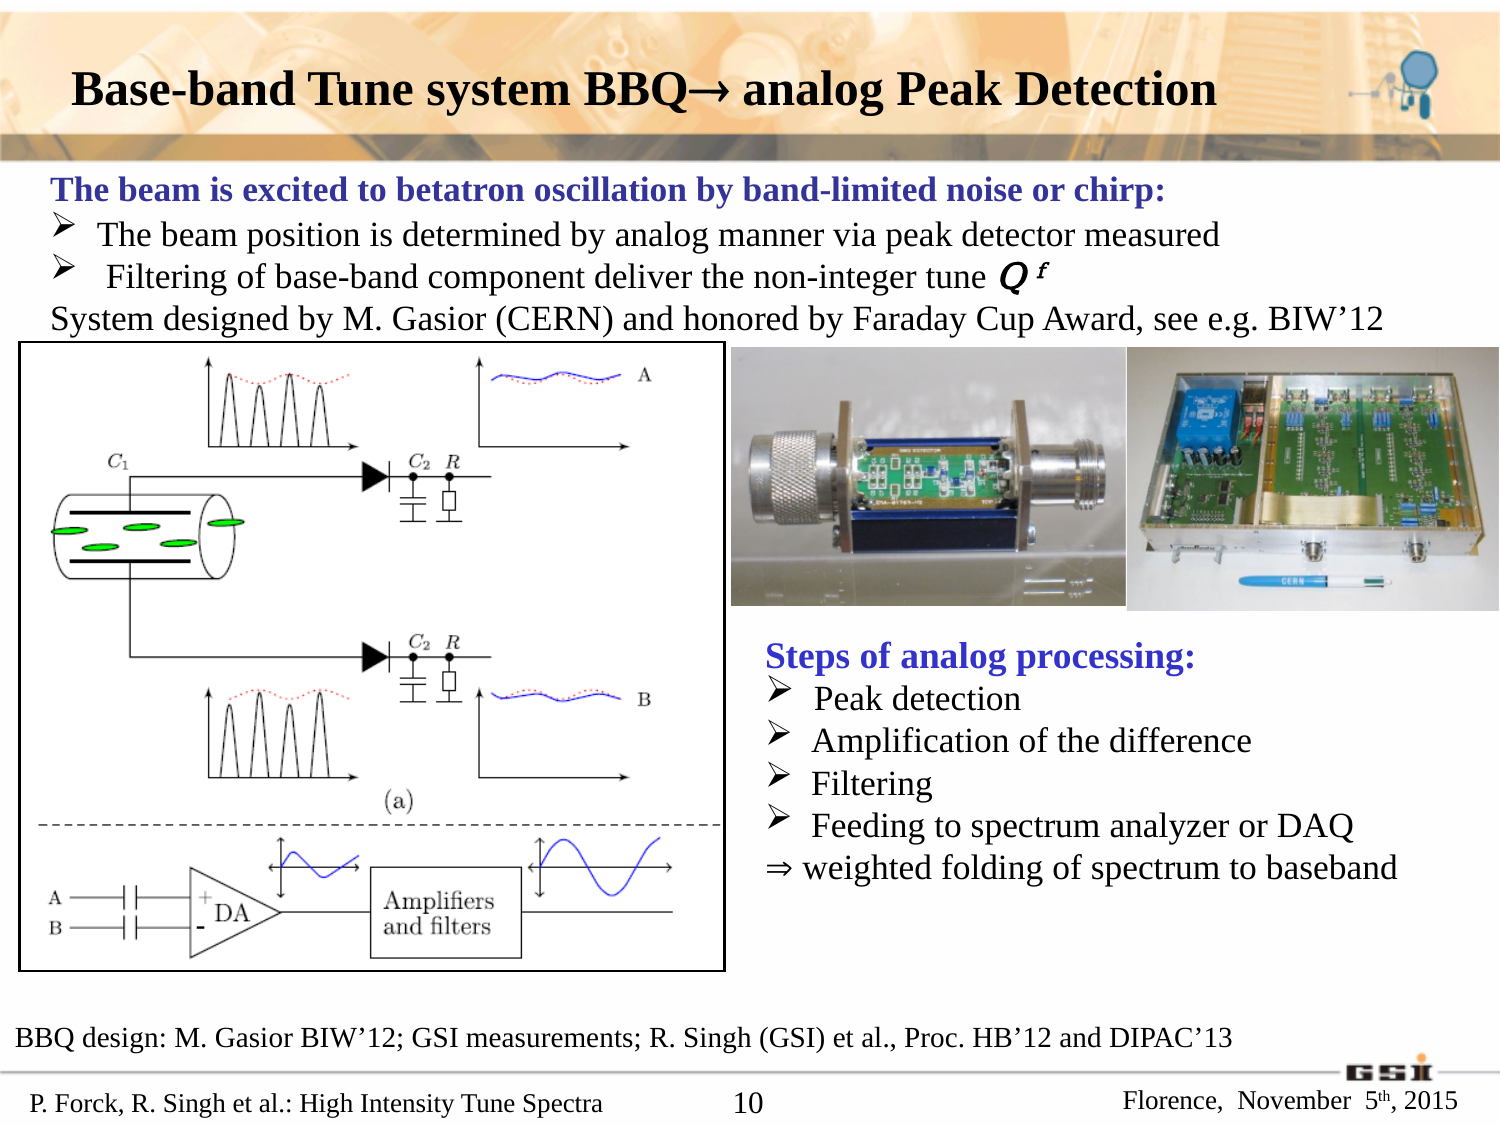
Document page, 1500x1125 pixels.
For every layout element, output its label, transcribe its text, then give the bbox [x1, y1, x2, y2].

text_box BBQ design: M. Gasior BIW’12; GSI measurements; R. Singh (GSI) et al., Proc. HB’12 and DIPAC’13 [0, 1011, 1500, 1061]
text_box Steps of analog processing: Peak detection Amplification of the difference Filtering Feeding to spectrum analyzer or DAQ  weighted folding of spectrum to baseband [750, 623, 1460, 892]
text_box The beam is excited to betatron oscillation by band-limited noise or chirp: The beam position is determined by analog manner via peak detector measured Filtering of base-band component deliver the non-integer tune Q f System designed by M. Gasior (CERN) and honored by Faraday Cup Award, see e.g. BIW’12 [35, 158, 1466, 343]
picture [0, 3, 1500, 1011]
text_box [49, 59, 1350, 125]
picture [0, 1061, 1500, 1125]
text_box Base-band Tune system BBQ analog Peak Detection [56, 48, 1383, 124]
